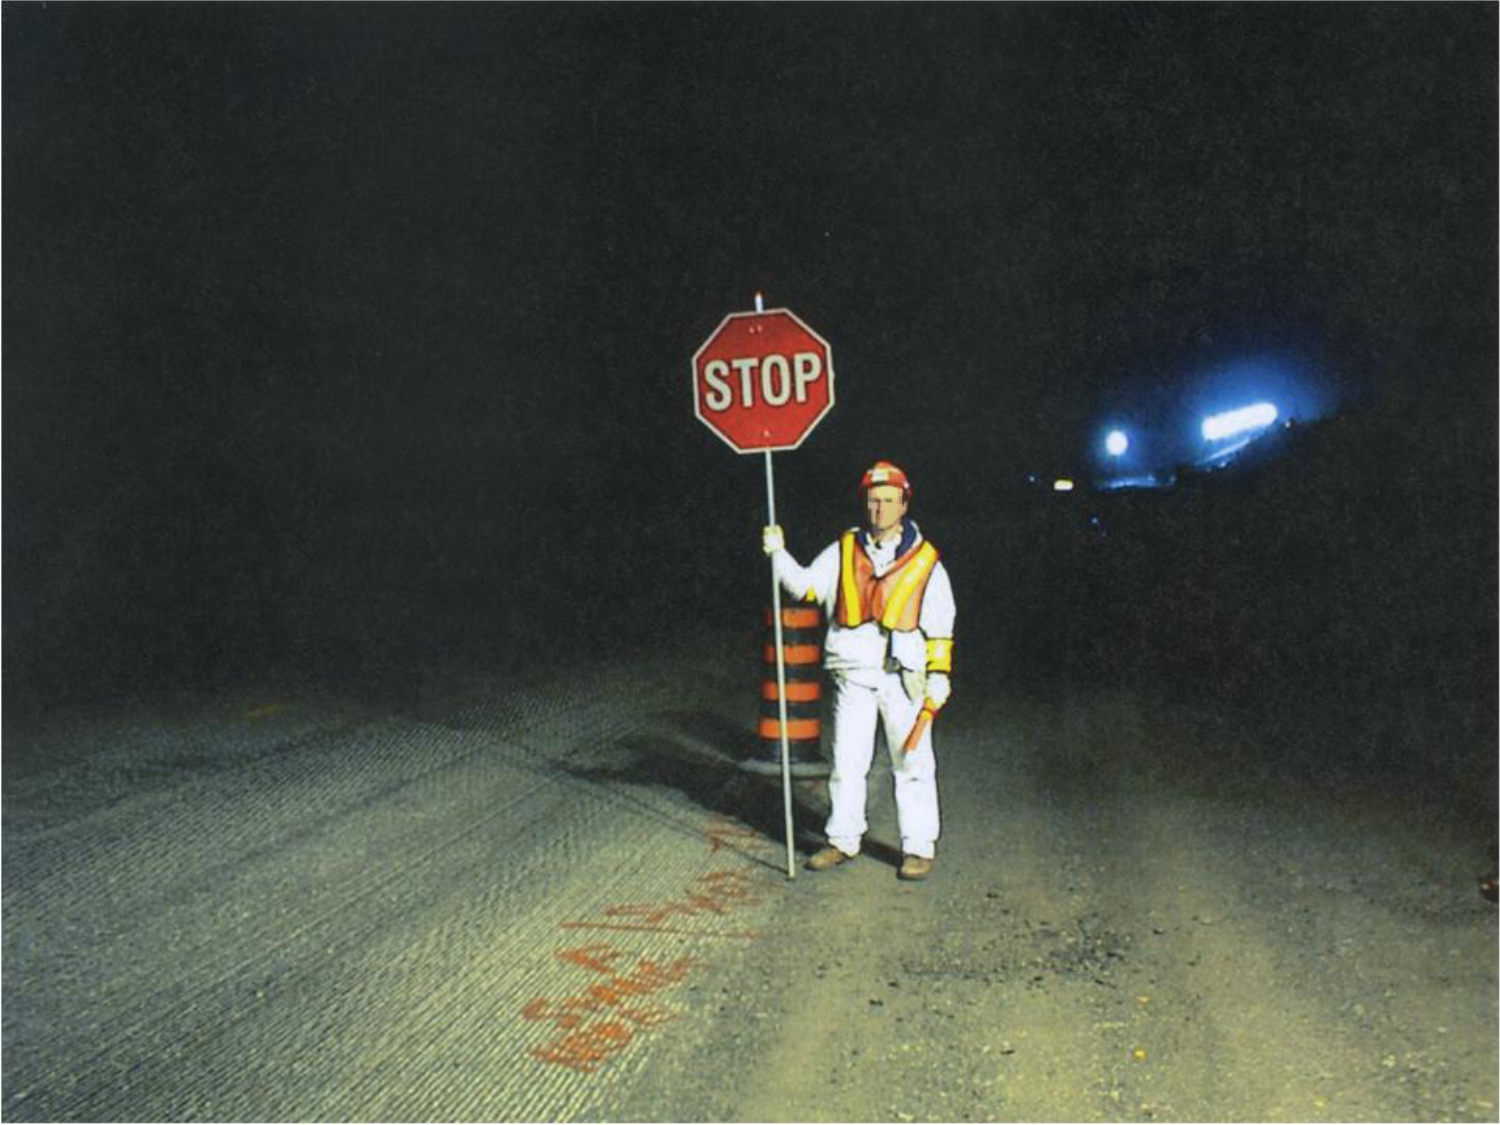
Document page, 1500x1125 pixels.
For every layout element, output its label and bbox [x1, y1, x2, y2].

list [0, 0, 1500, 1125]
